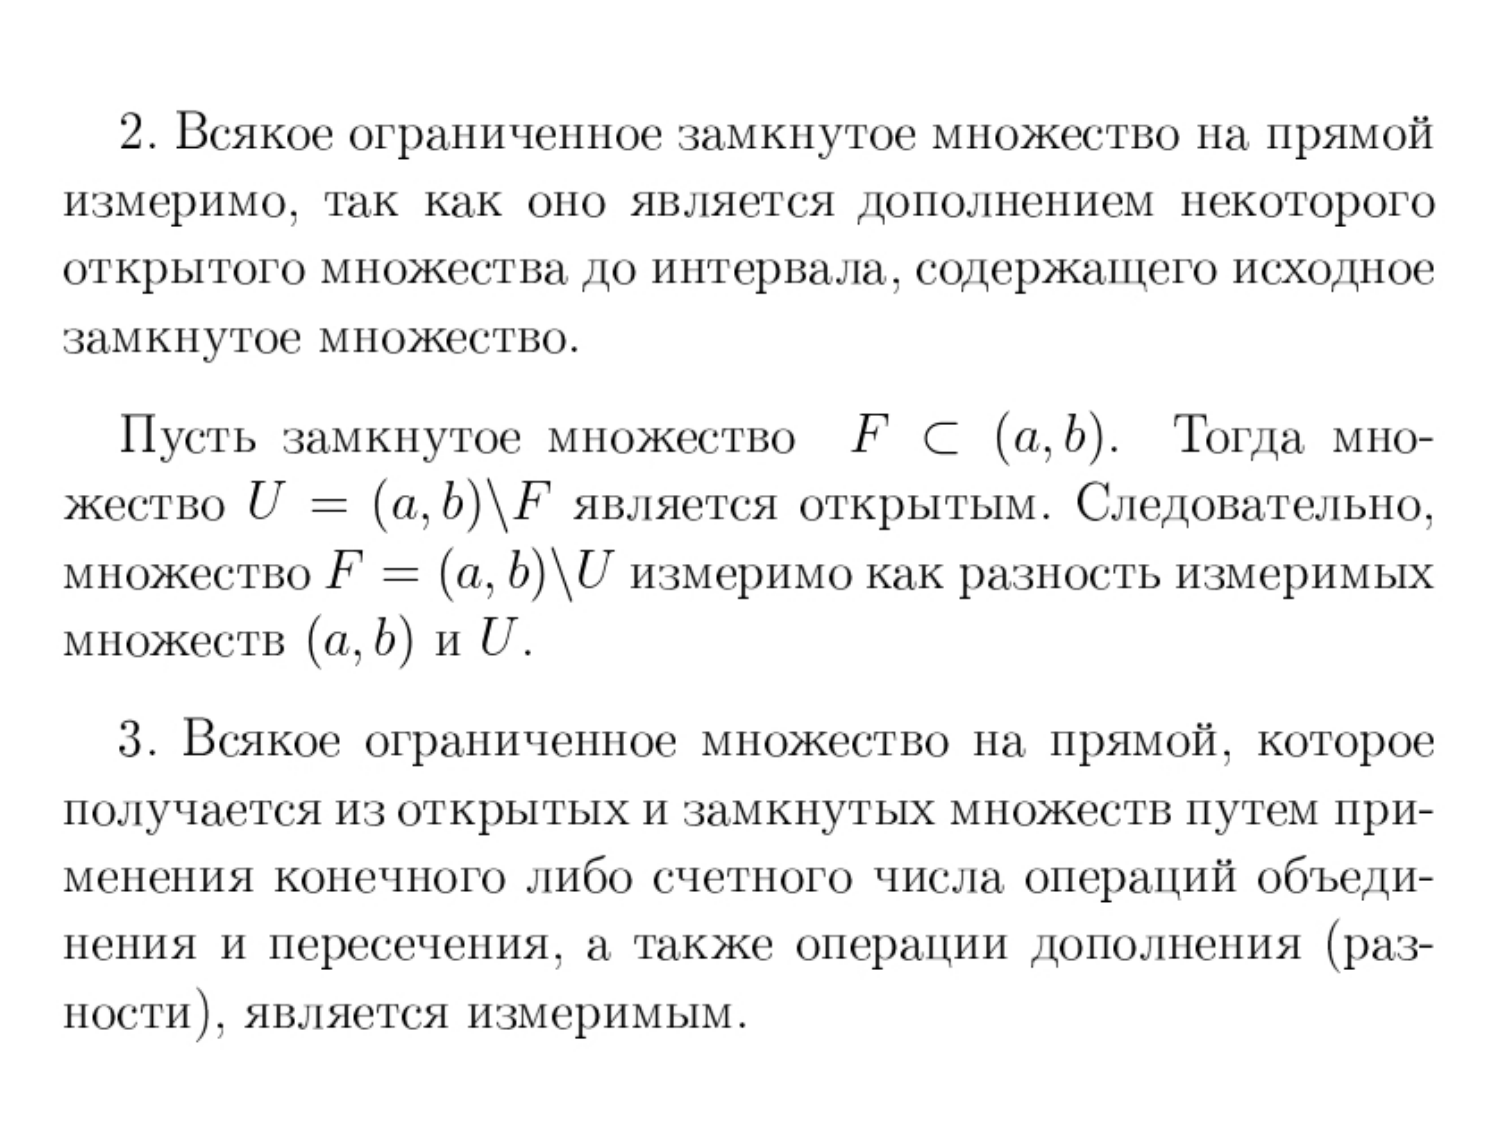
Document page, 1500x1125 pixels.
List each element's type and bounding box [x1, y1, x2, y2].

picture [0, 77, 1500, 1080]
